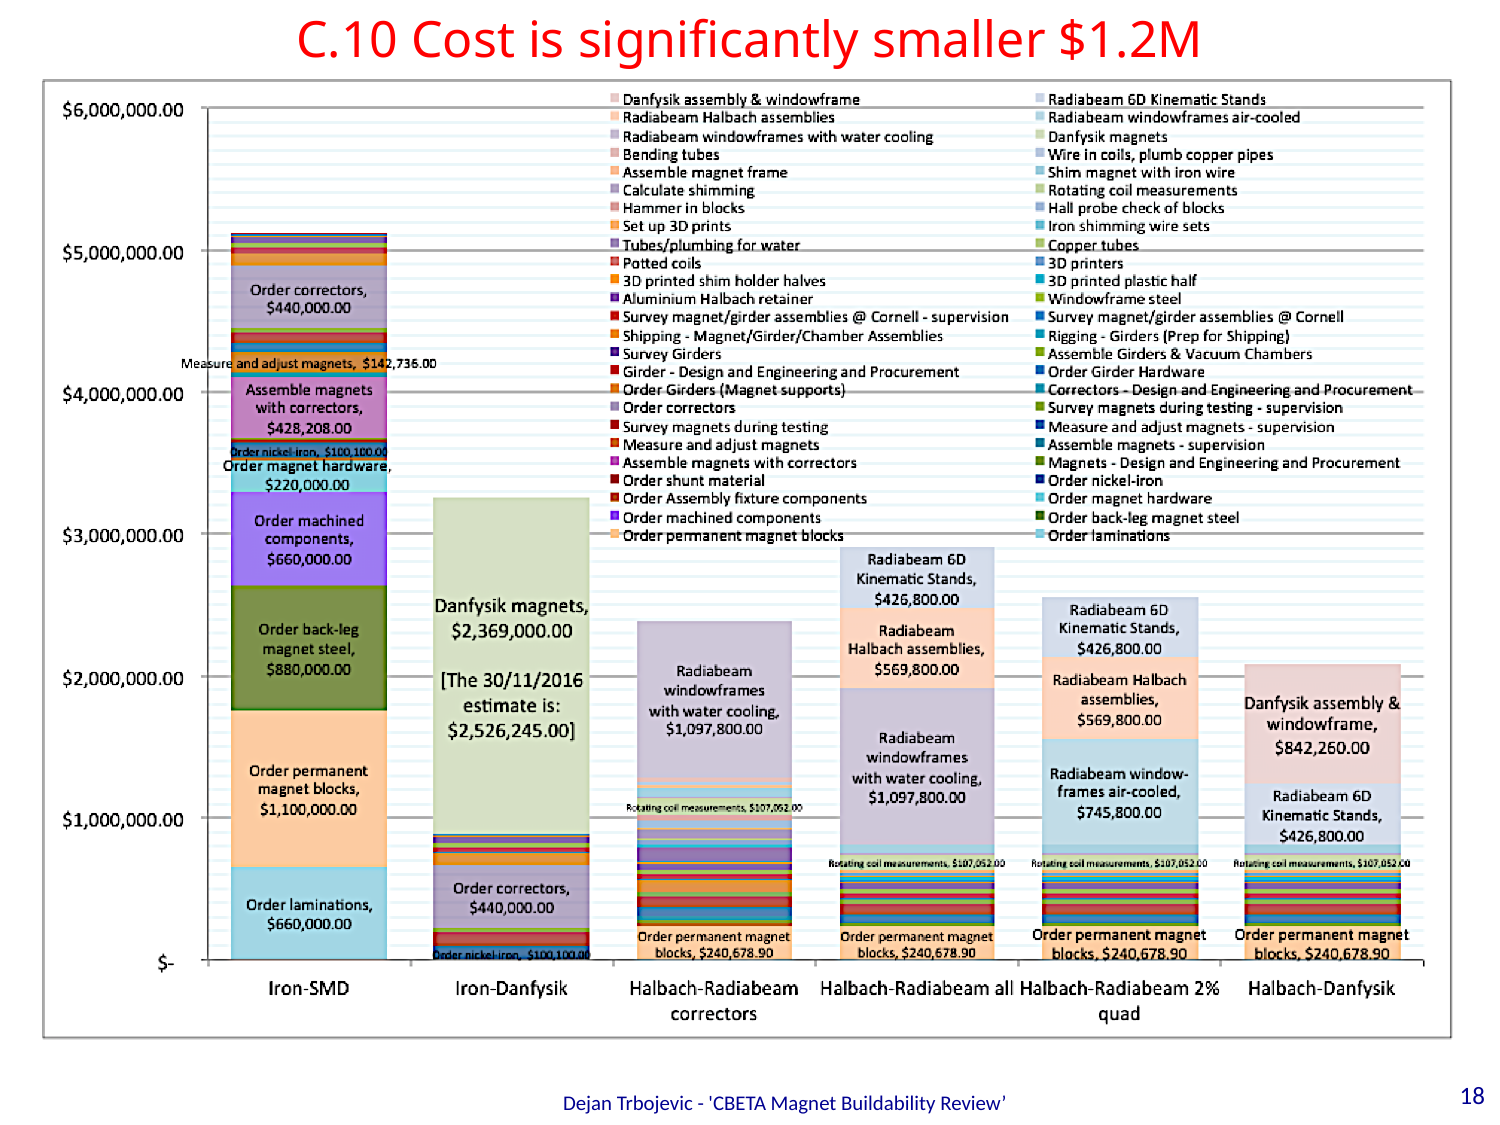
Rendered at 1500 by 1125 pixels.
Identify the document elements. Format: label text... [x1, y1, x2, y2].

slide_number 18 [1386, 1065, 1500, 1125]
picture [37, 76, 1458, 1046]
text_box C.10 Cost is significantly smaller $1.2M [0, 0, 1500, 75]
footer Dejan Trbojevic - 'CBETA Magnet Buildability Review’ [371, 1078, 1198, 1125]
